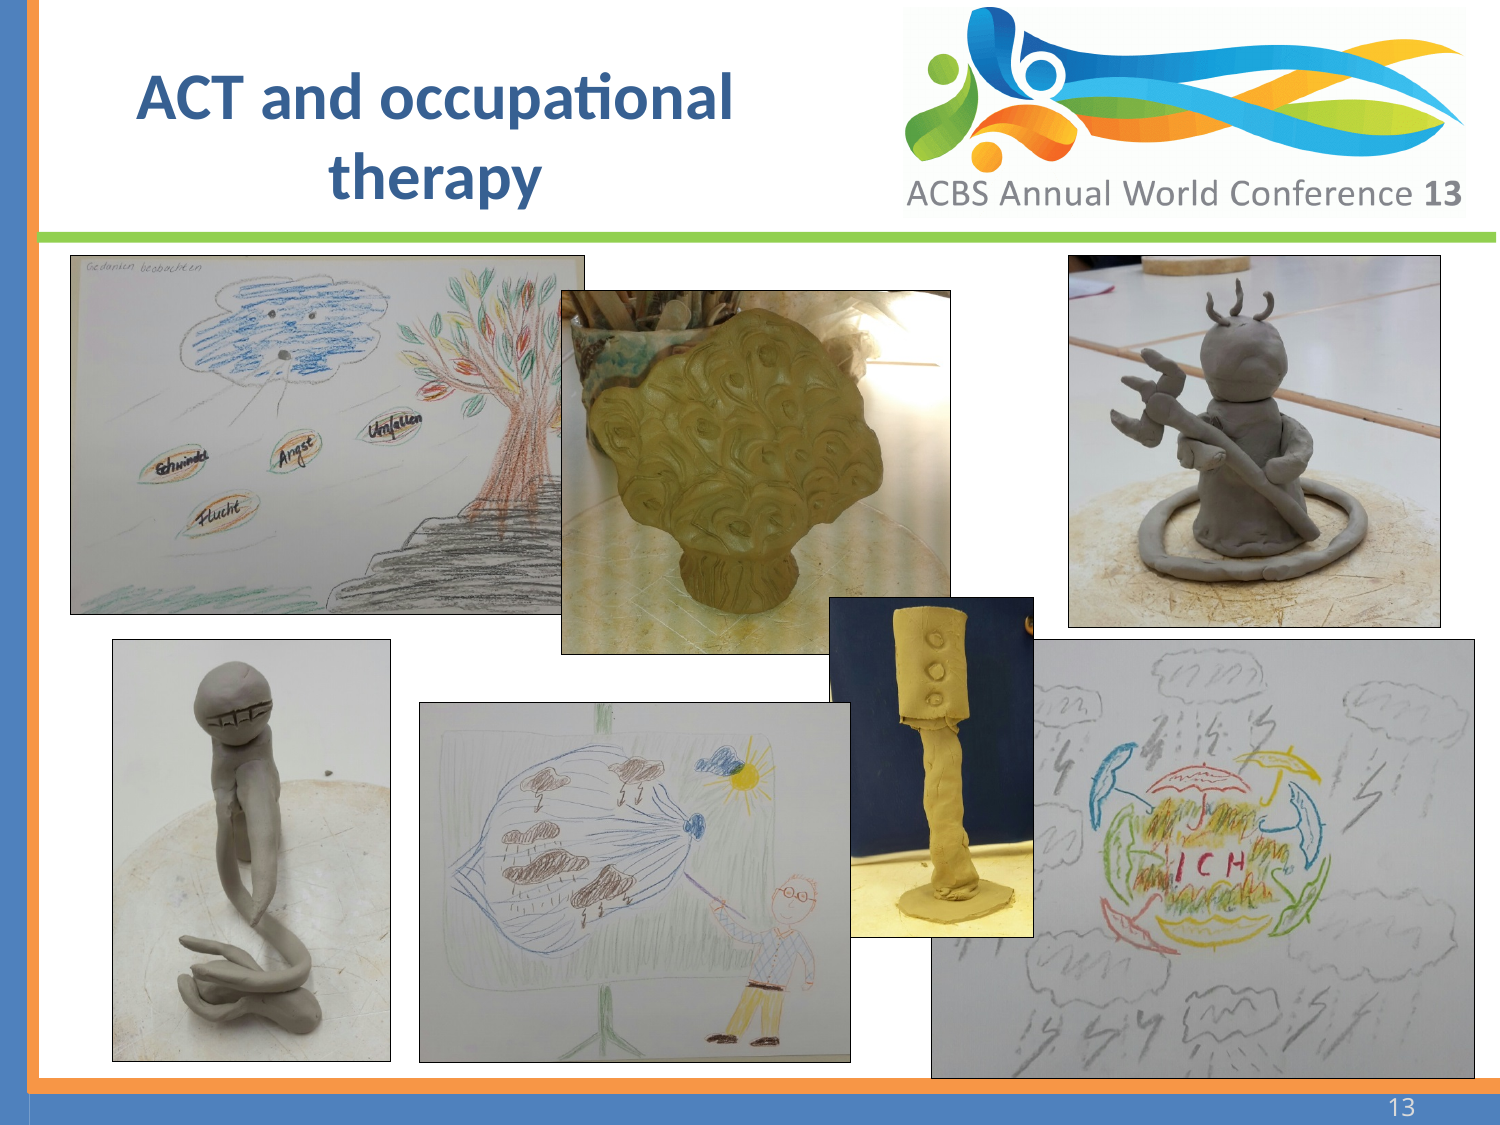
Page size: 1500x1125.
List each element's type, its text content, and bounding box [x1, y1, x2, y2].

picture [903, 7, 1466, 218]
slide_number 13 [1080, 1091, 1431, 1125]
picture [1068, 255, 1441, 628]
picture [70, 255, 1475, 1079]
picture [111, 639, 391, 1062]
title ACT and occupational therapy [98, 92, 774, 173]
